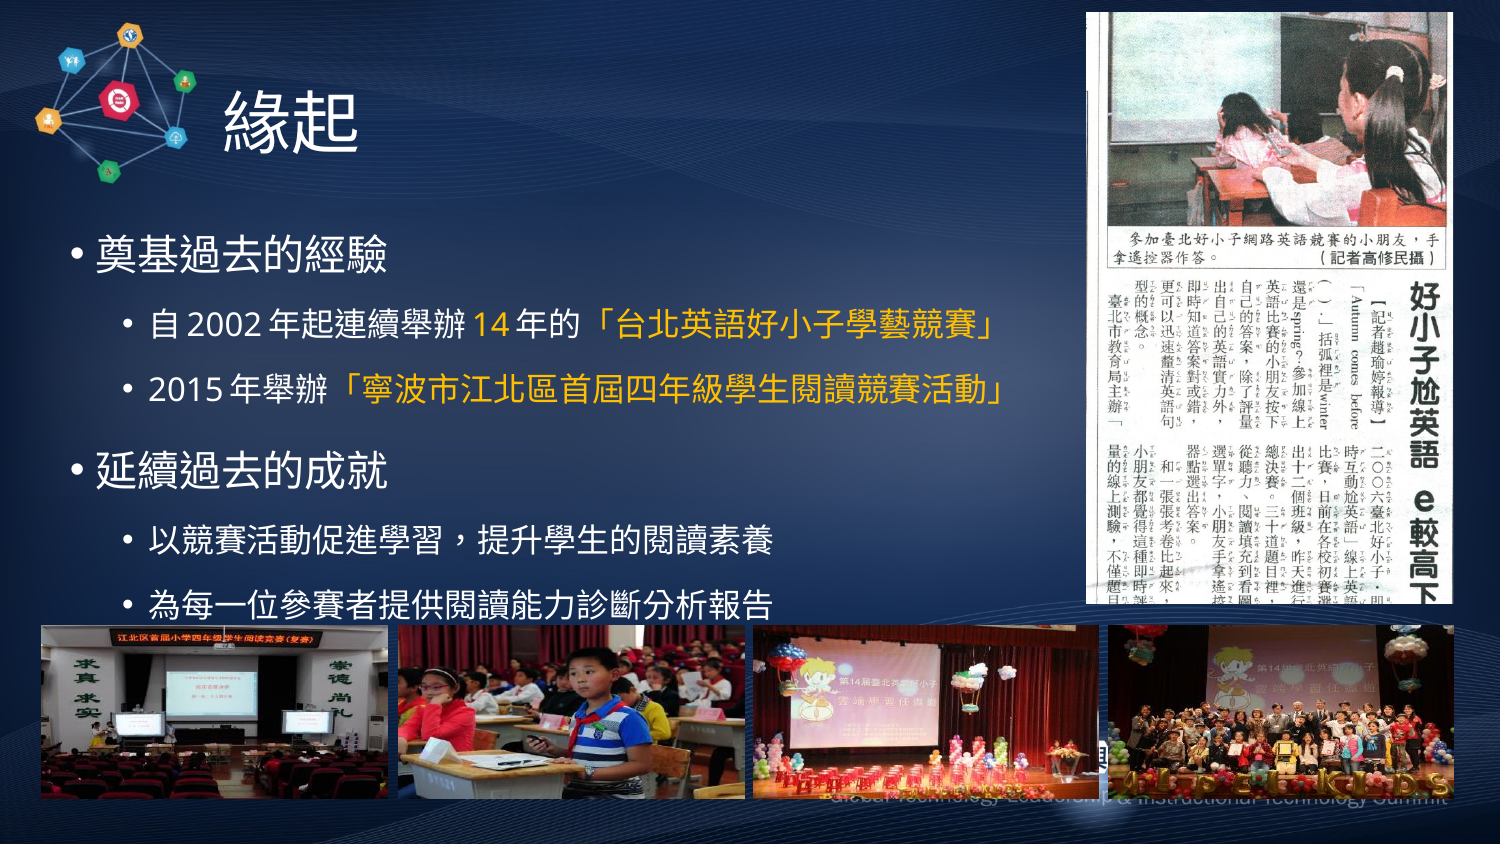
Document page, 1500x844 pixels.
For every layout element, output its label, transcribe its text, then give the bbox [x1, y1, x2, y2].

list 奠基過去的經驗 自2002年起連續舉辦14年的「台北英語好小子學藝競賽」 2015年舉辦「寧波市江北區首屆四年級學生閱讀競賽活動」 延續過去的成就 以競賽活動促進學習，提升學生的閱讀素養 為每一位參賽者提供閱讀能力診斷分析報告 [58, 197, 1431, 635]
title 緣起 [211, 44, 1085, 197]
picture [0, 0, 1500, 844]
